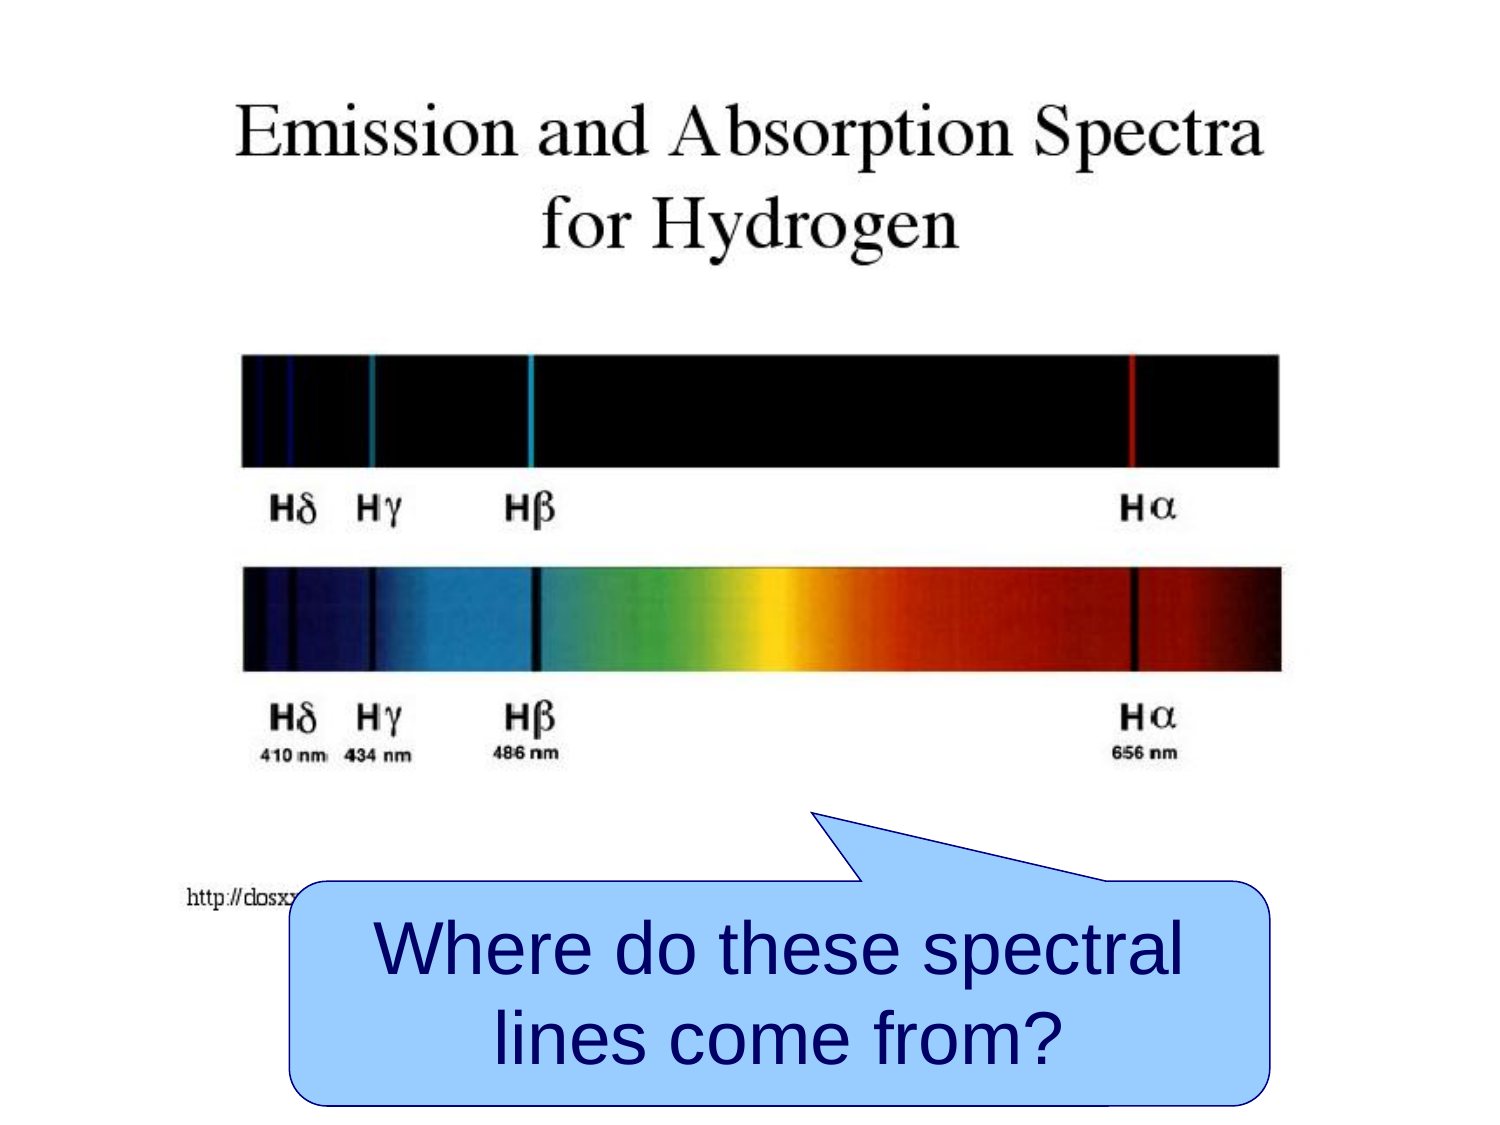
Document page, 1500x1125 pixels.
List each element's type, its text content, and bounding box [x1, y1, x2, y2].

text_box Where do these spectral lines come from? [289, 967, 1270, 1106]
picture [123, 18, 1377, 959]
